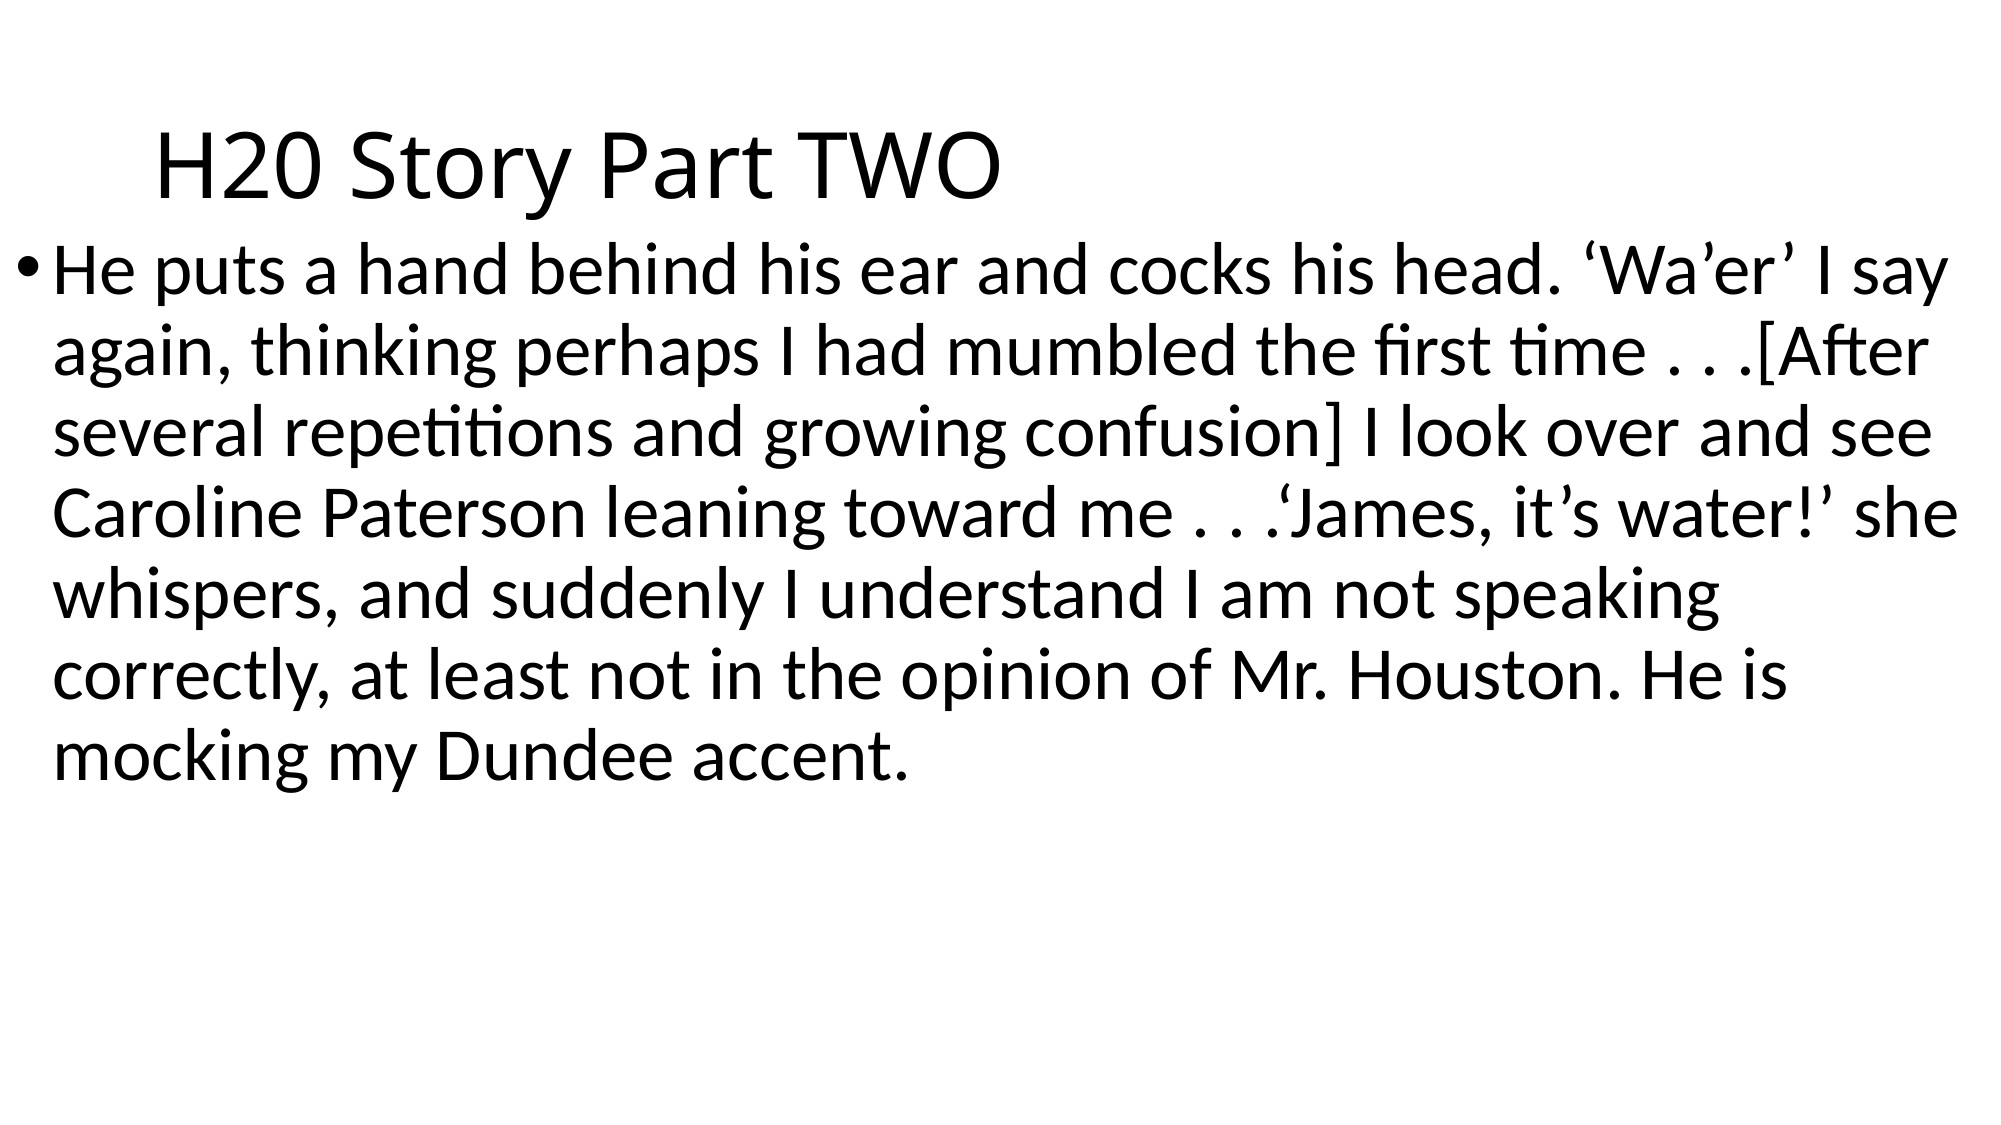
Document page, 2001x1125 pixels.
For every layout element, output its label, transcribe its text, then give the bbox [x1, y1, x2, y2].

title H20 Story Part TWO [137, 59, 1863, 222]
list He puts a hand behind his ear and cocks his head. ‘Wa’er’ I say again, thinking perhaps I had mumbled the first time . . .[After several repetitions and growing confusion] I look over and see Caroline Paterson leaning toward me . . .‘James, it’s water!’ she whispers, and suddenly I understand I am not speaking correctly, at least not in the opinion of Mr. Houston. He is mocking my Dundee accent. [0, 222, 2000, 1125]
